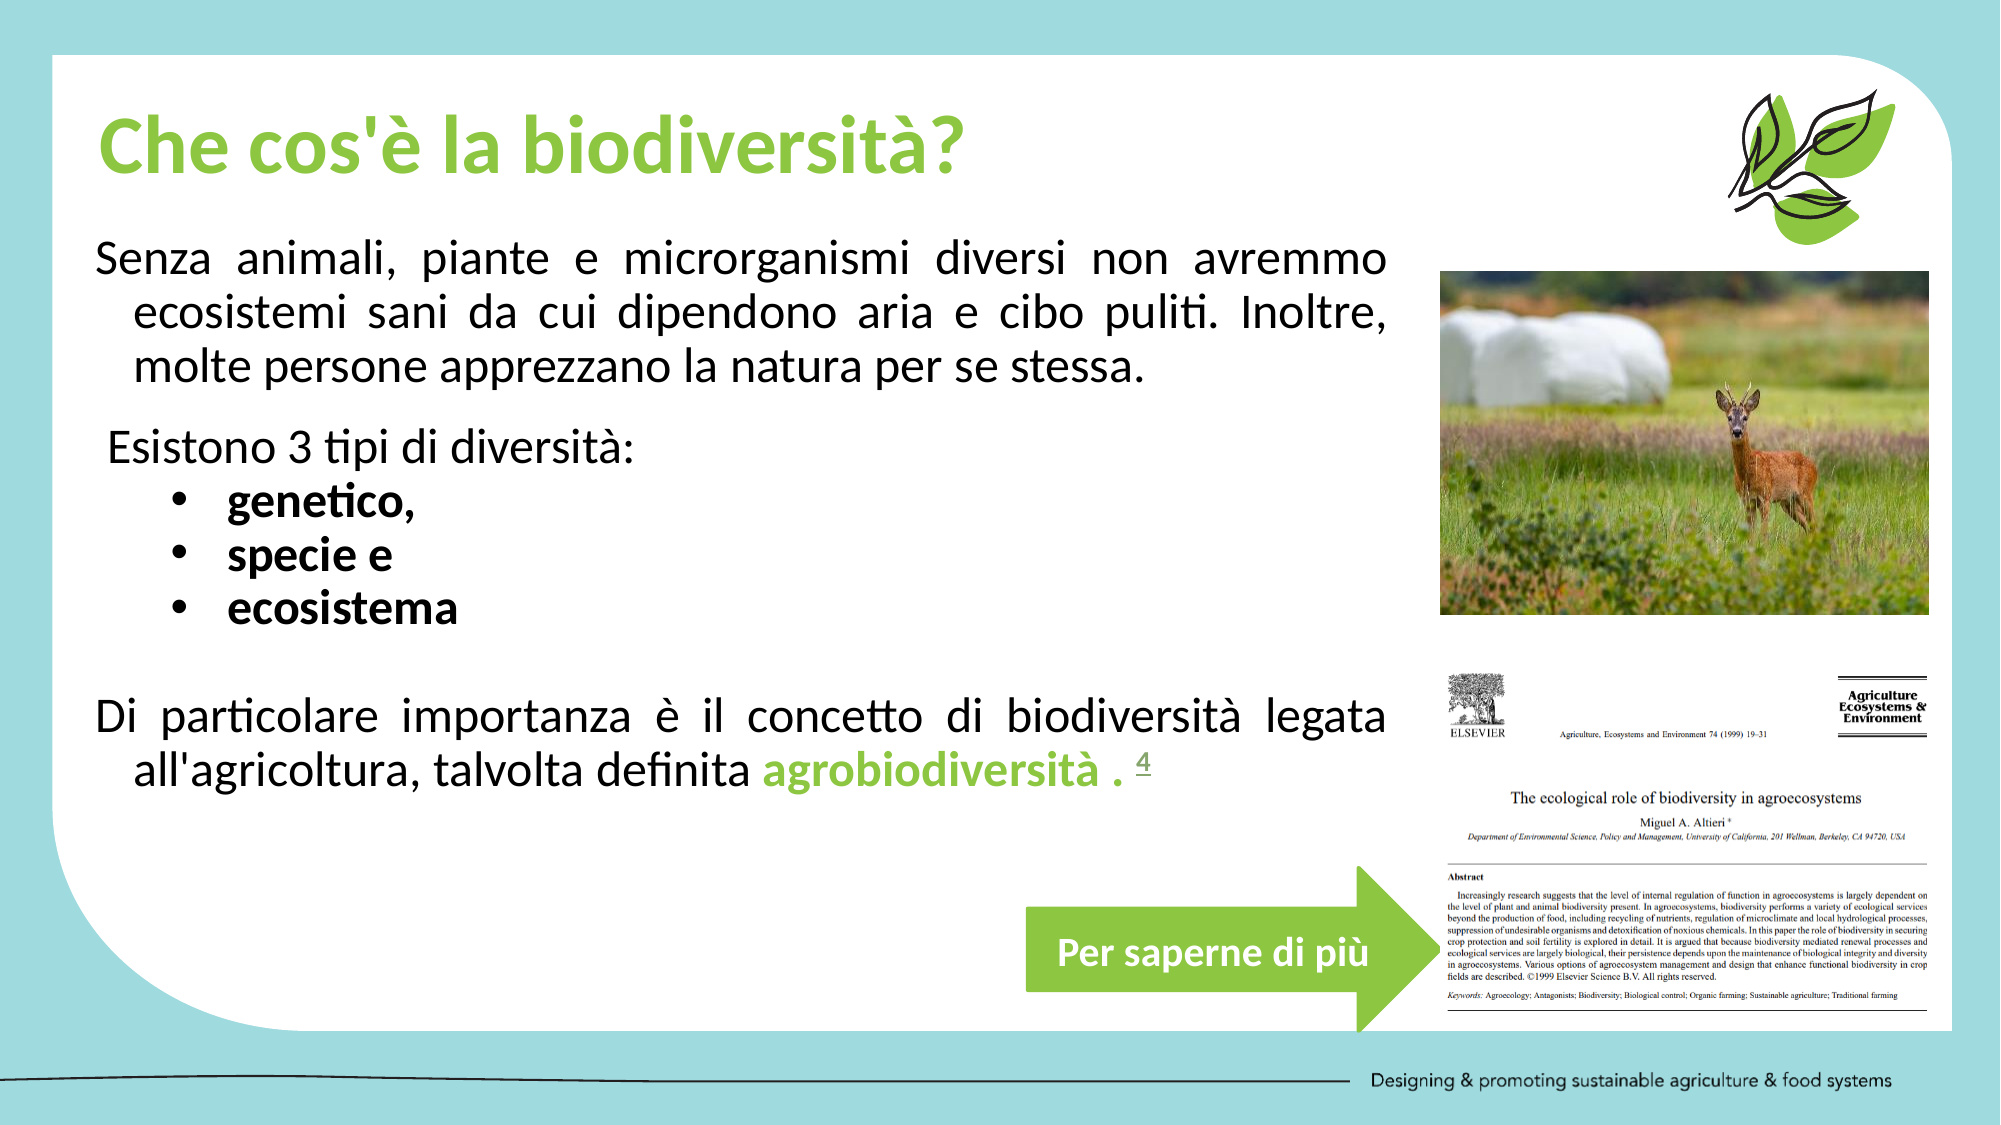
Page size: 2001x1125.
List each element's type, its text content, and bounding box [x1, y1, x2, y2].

text_box Per saperne di più [1025, 865, 1434, 1033]
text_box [1736, 62, 1894, 254]
picture [1332, 1063, 1914, 1105]
list Senza animali, piante e microrganismi diversi non avremmo ecosistemi sani da cui dipendono aria e cibo puliti. Inoltre, molte persone apprezzano la natura per se stessa. Esistono 3 tipi di diversità: genetico, specie e ecosistema Di particolare importanza è il concetto di biodiversità legata all'agricoltura, talvolta definita agrobiodiversità . 4 [80, 223, 1404, 924]
picture [1439, 665, 1930, 1012]
list Che cos'è la biodiversità? [84, 94, 1731, 227]
picture [1439, 270, 1930, 615]
